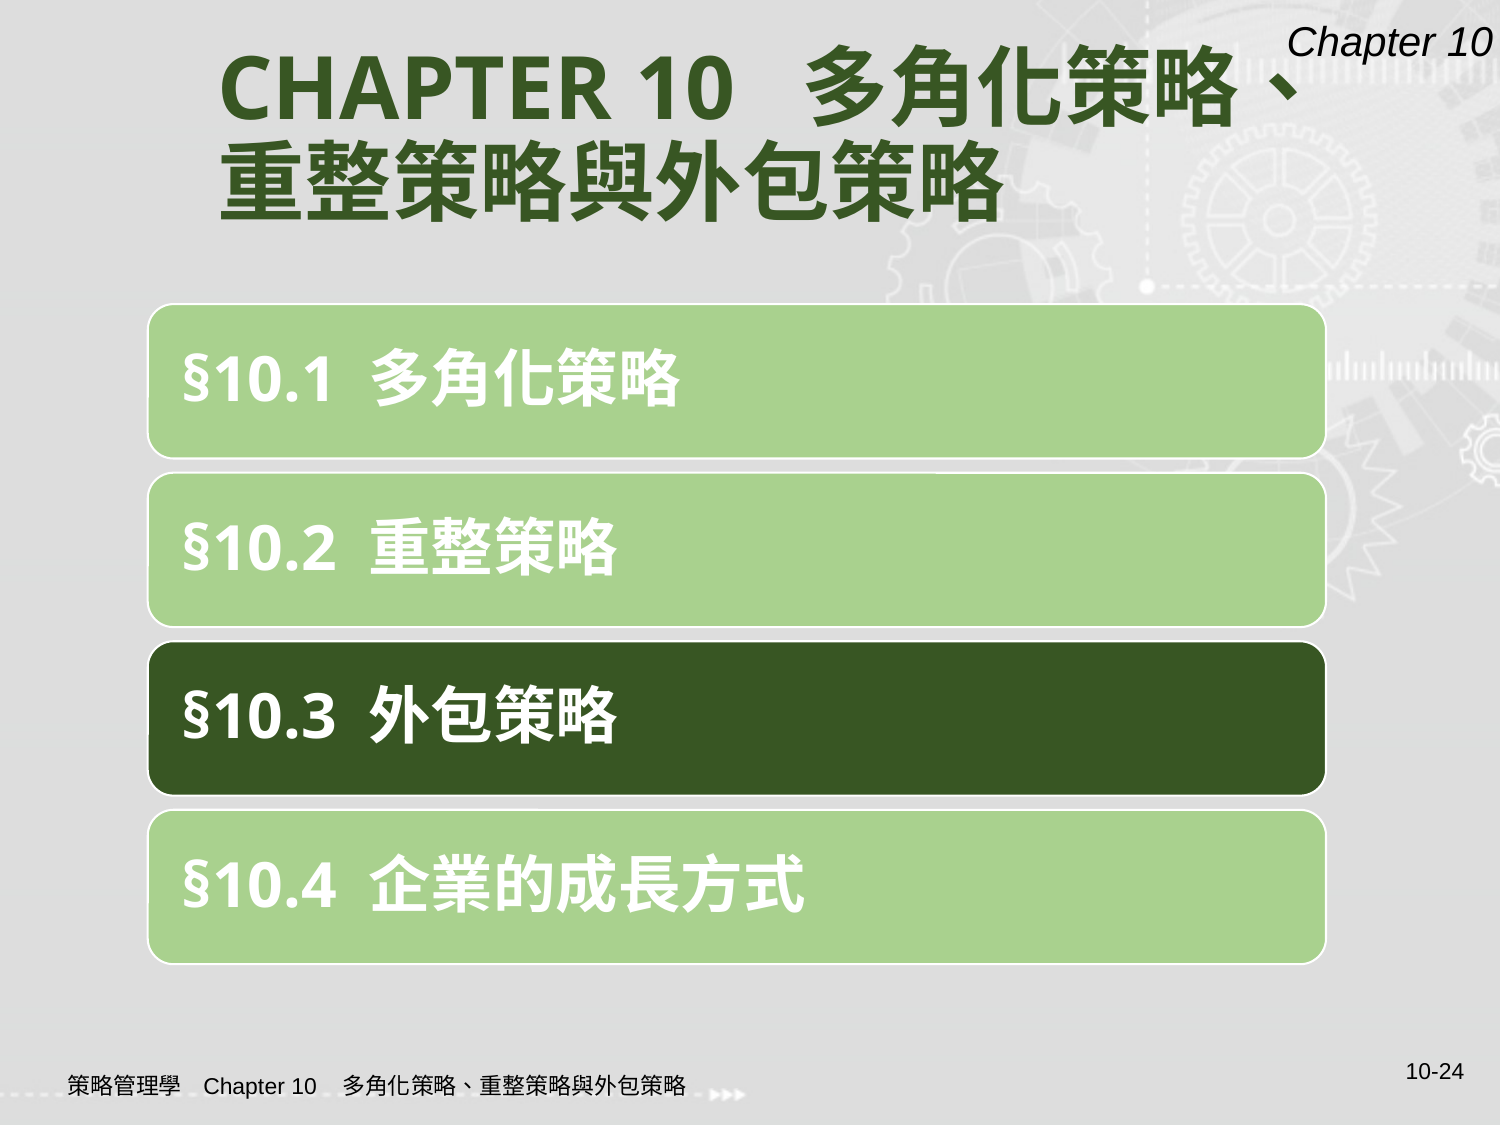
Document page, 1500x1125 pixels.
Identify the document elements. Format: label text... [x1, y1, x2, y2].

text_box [147, 300, 1326, 968]
title CHAPTER 10 多角化策略、重整策略與外包策略 [202, 45, 1283, 233]
picture [0, 0, 1500, 1125]
slide_number 10-24 [1059, 1047, 1480, 1094]
slide_number 策略管理學 Chapter 10 多角化策略、重整策略與外包策略 [52, 1067, 868, 1103]
text_box Chapter 10 [1271, 7, 1500, 73]
